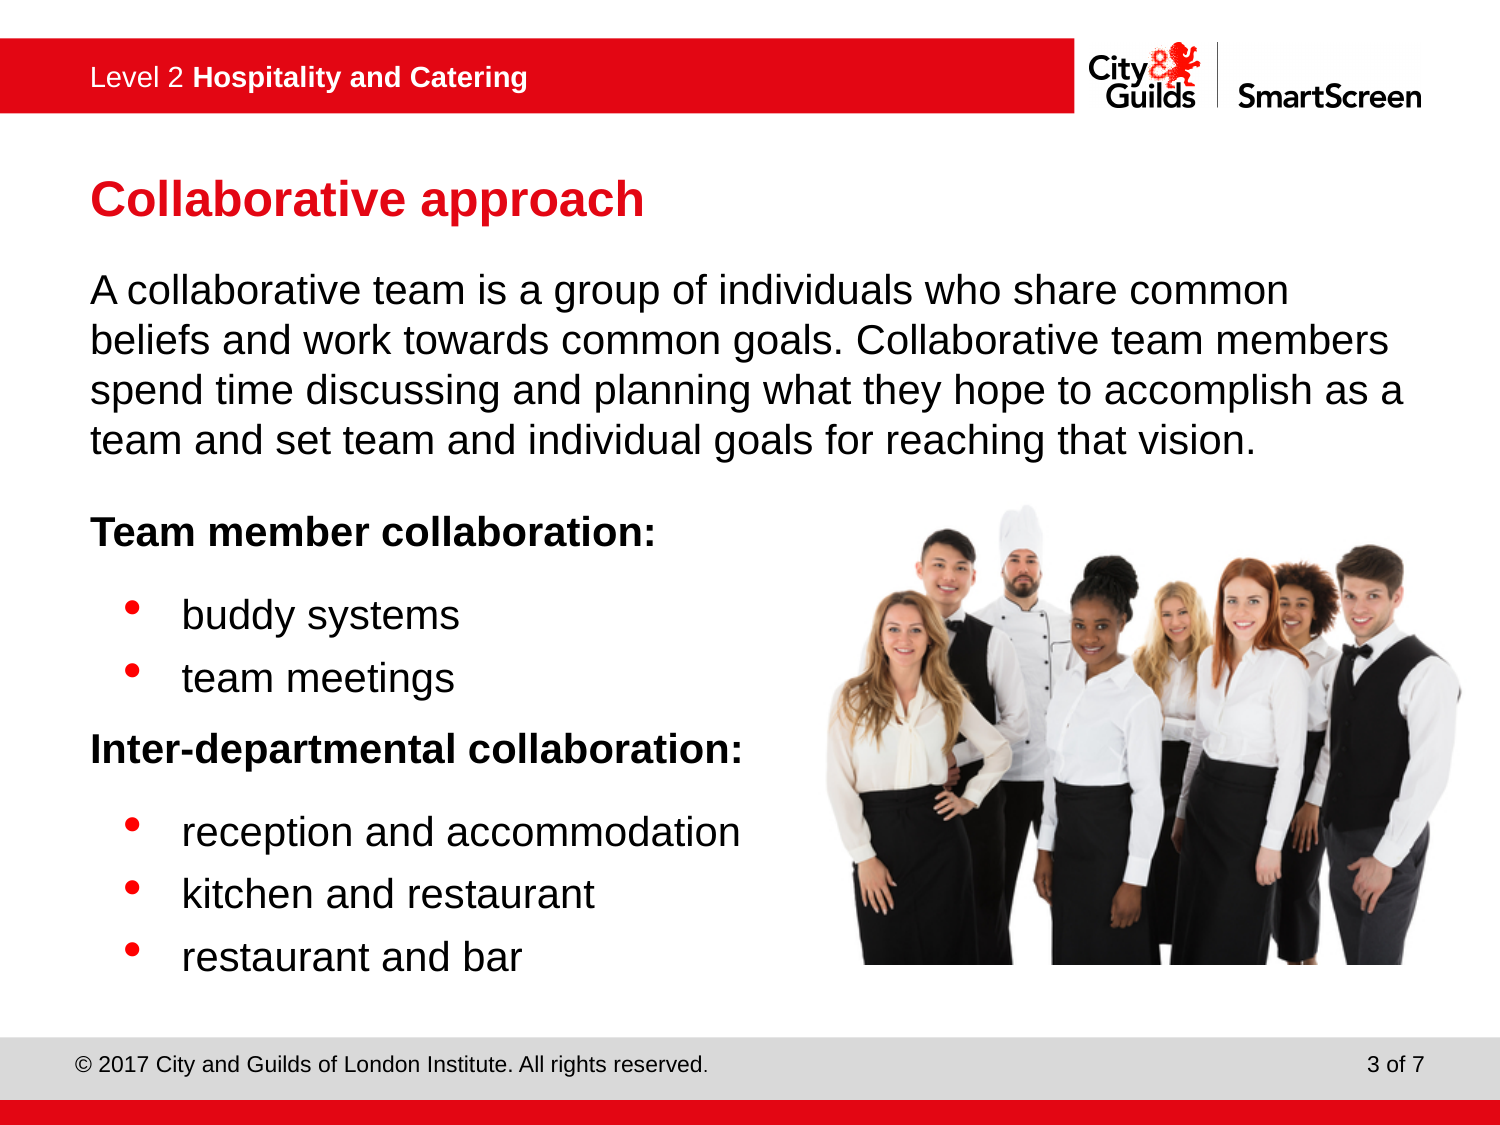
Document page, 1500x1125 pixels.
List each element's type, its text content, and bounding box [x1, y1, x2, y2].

title Collaborative approach [74, 137, 1424, 255]
picture [772, 479, 1500, 965]
picture [1089, 42, 1421, 108]
list A collaborative team is a group of individuals who share common beliefs and work towards common goals. Collaborative team members spend time discussing and planning what they hope to accomplish as a team and set team and individual goals for reaching that vision. Team member collaboration: buddy systems team meetings Inter-departmental collaboration: reception and accommodation kitchen and restaurant restaurant and bar [74, 255, 1426, 1125]
